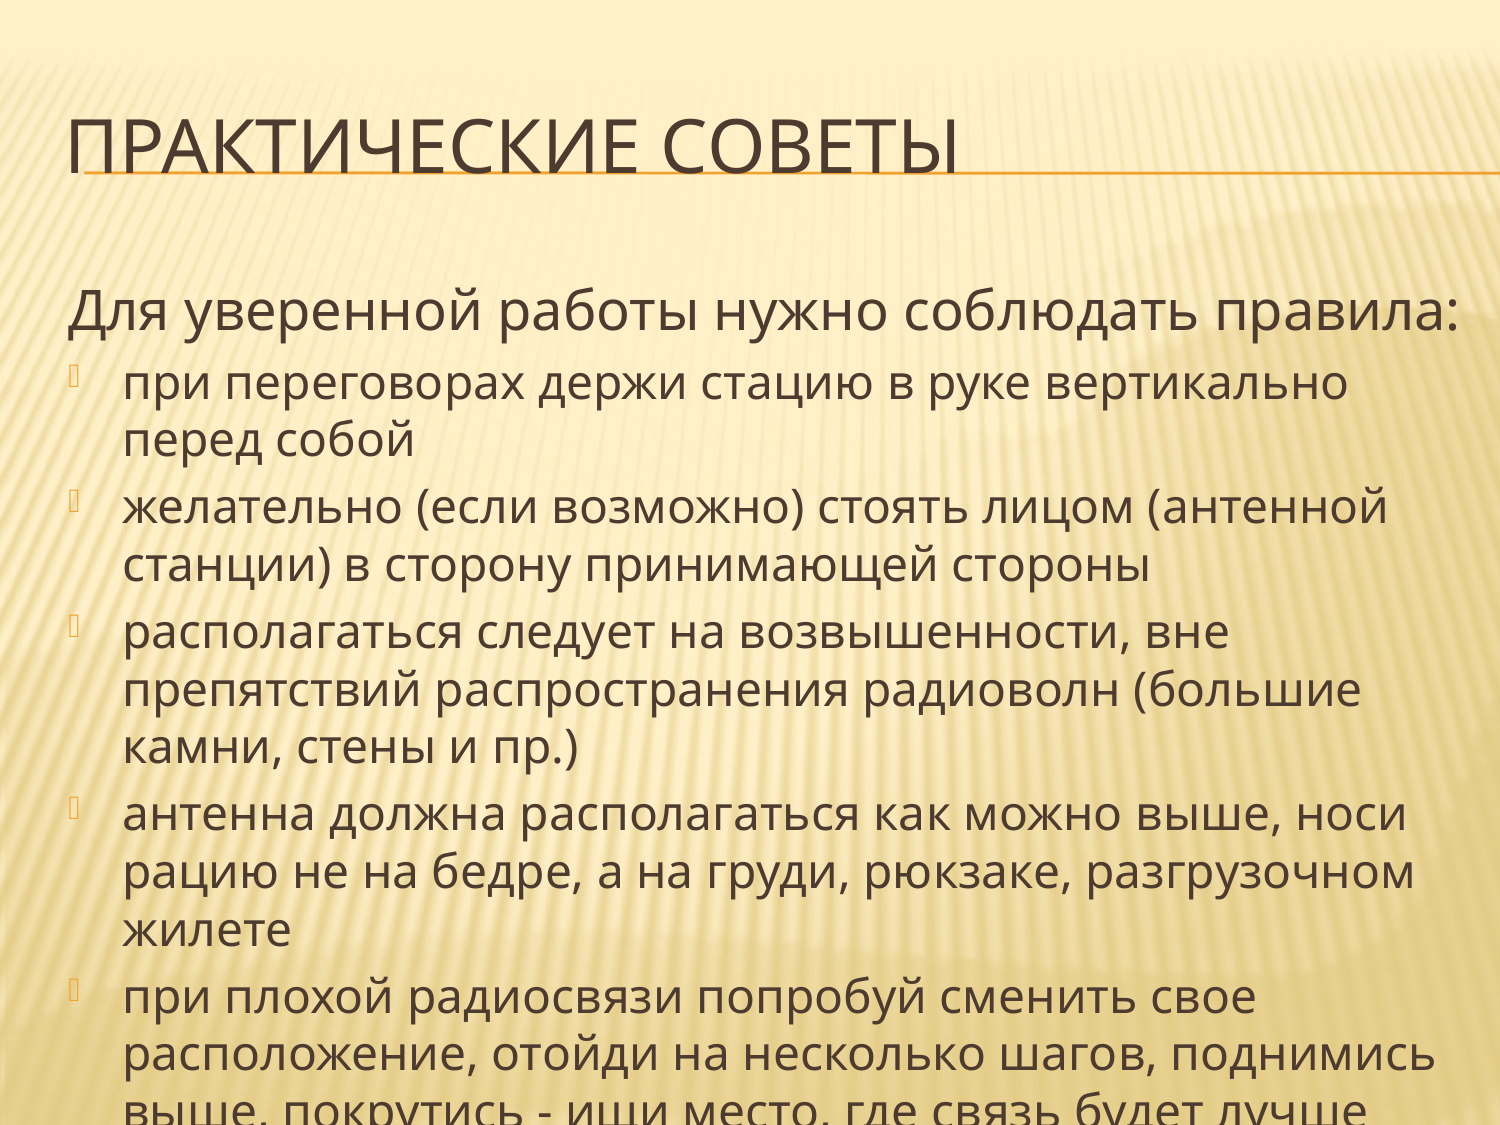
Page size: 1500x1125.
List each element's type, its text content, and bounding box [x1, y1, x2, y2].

title Практические советы [50, 75, 1475, 213]
list Для уверенной работы нужно соблюдать правила: при переговорах держи стацию в руке вертикально перед собой желательно (если возможно) стоять лицом (антенной станции) в сторону принимающей стороны располагаться следует на возвышенности, вне препятствий распространения радиоволн (большие камни, стены и пр.) антенна должна располагаться как можно выше, носи рацию не на бедре, а на груди, рюкзаке, разгрузочном жилете при плохой радиосвязи попробуй сменить свое расположение, отойди на несколько шагов, поднимись выше, покрутись - ищи место, где связь будет лучше [53, 267, 1479, 1125]
